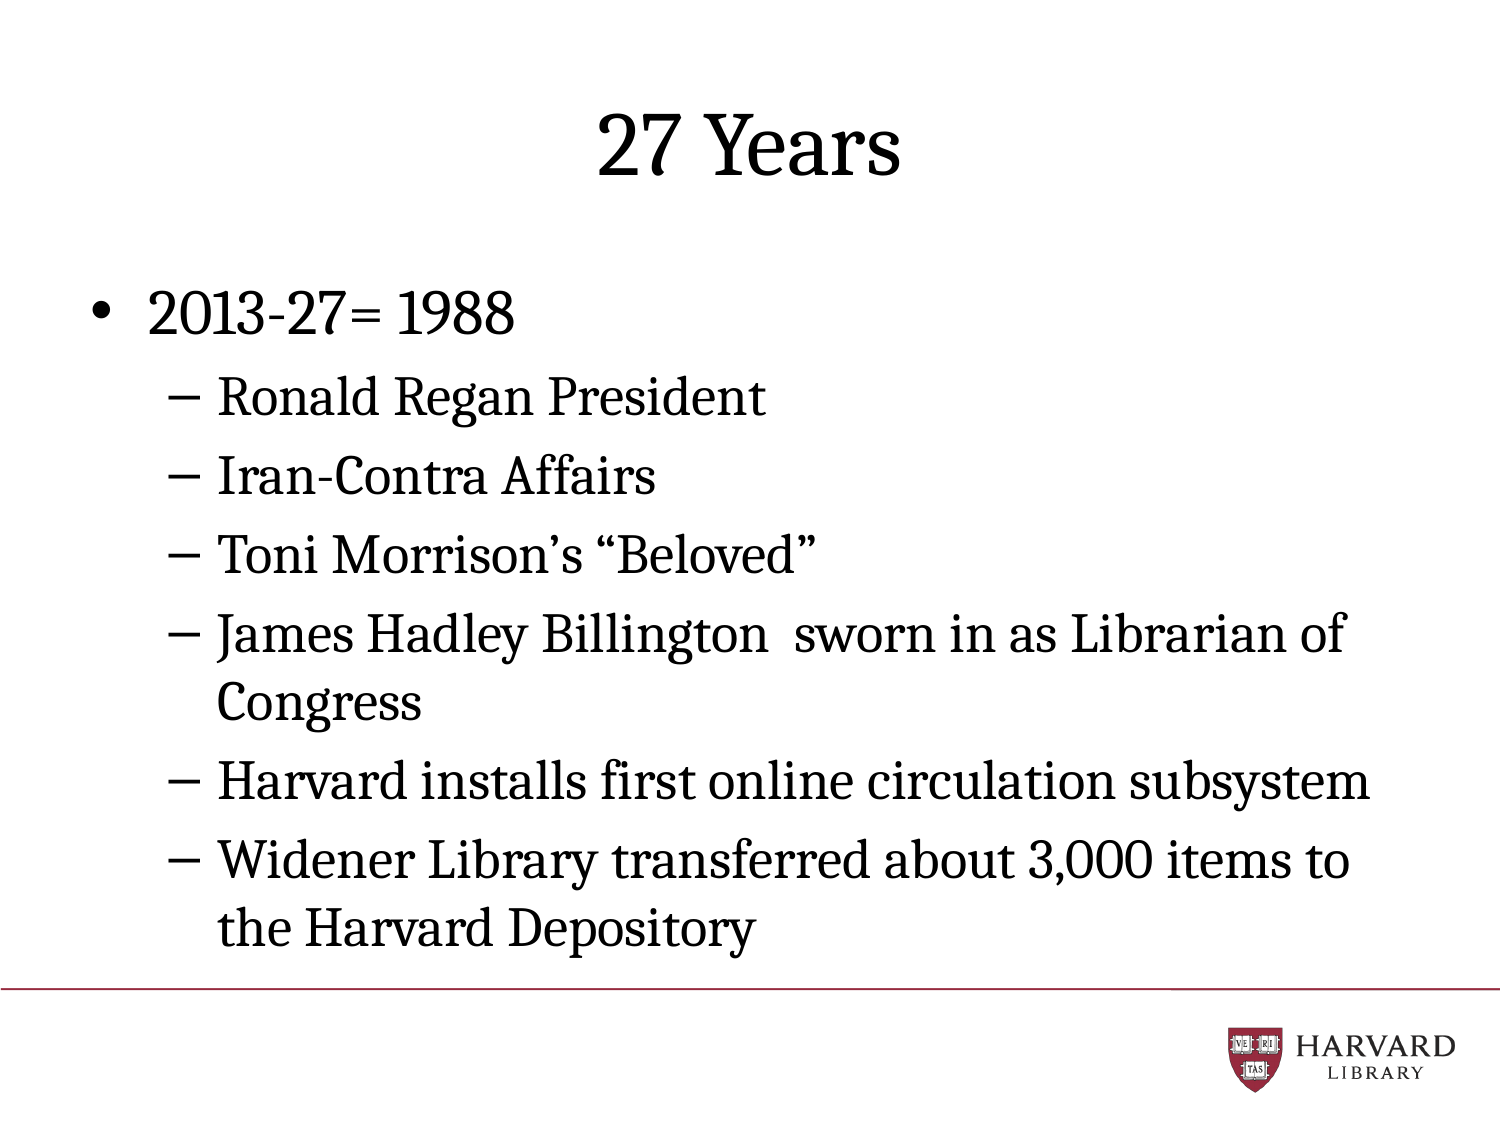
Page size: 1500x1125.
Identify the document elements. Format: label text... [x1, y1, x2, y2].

list 2013-27= 1988 Ronald Regan President Iran-Contra Affairs Toni Morrison’s “Beloved” James Hadley Billington sworn in as Librarian of Congress Harvard installs first online circulation subsystem Widener Library transferred about 3,000 items to the Harvard Depository [75, 262, 1425, 975]
picture [0, 988, 1500, 1125]
title 27 Years [75, 45, 1425, 233]
